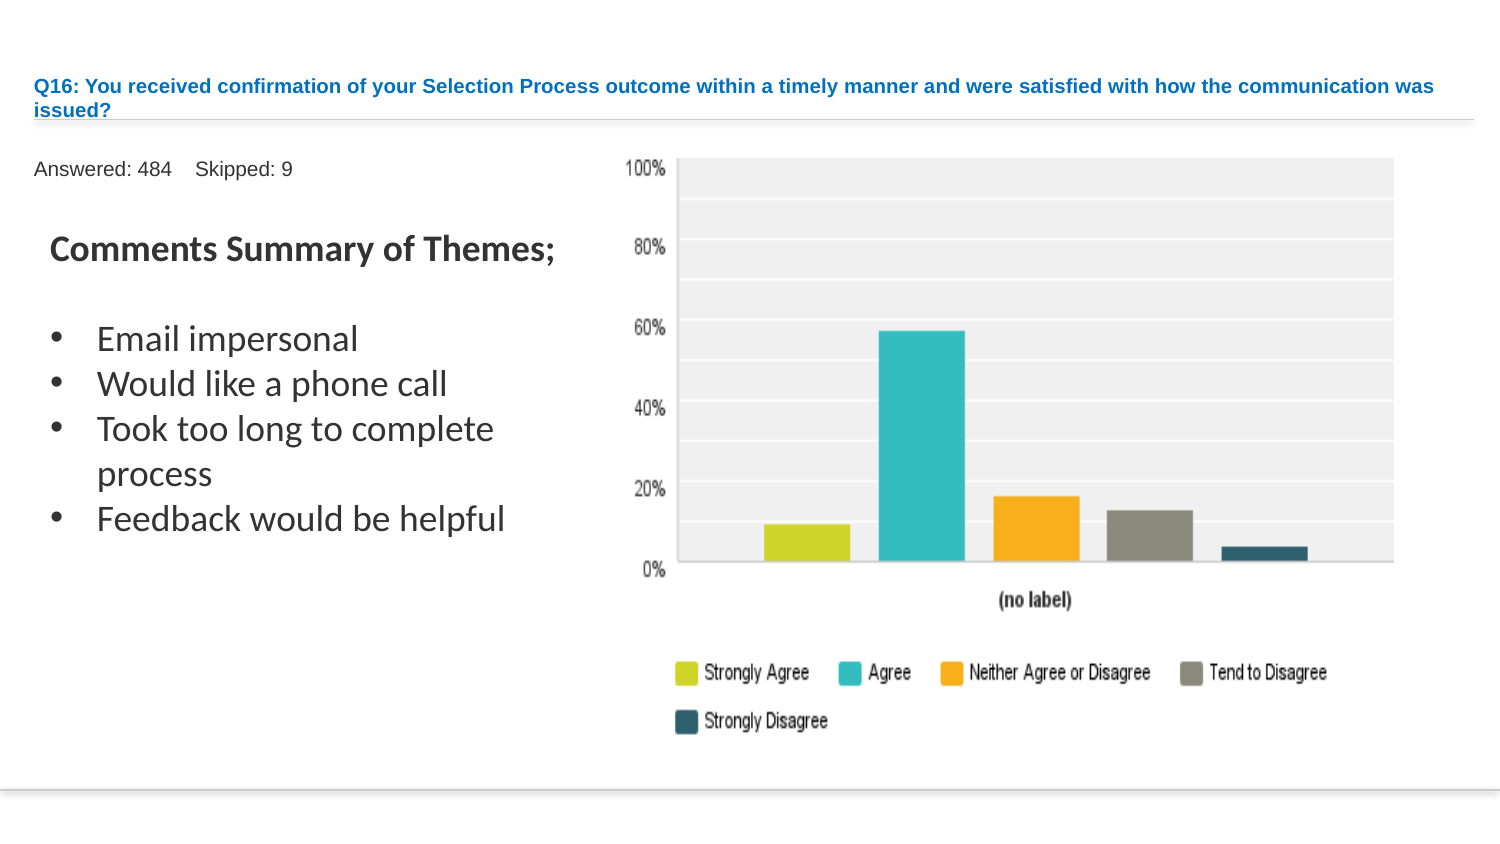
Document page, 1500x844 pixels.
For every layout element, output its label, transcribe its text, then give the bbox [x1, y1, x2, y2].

text_box Comments Summary of Themes; Email impersonal Would like a phone call Took too long to complete process Feedback would be helpful [35, 216, 537, 592]
list Answered: 484 Skipped: 9 [18, 147, 894, 189]
title Q16: You received confirmation of your Selection Process outcome within a timely manner and were satisfied with how the communication was issued? [18, 65, 1453, 130]
picture [542, 158, 1394, 773]
